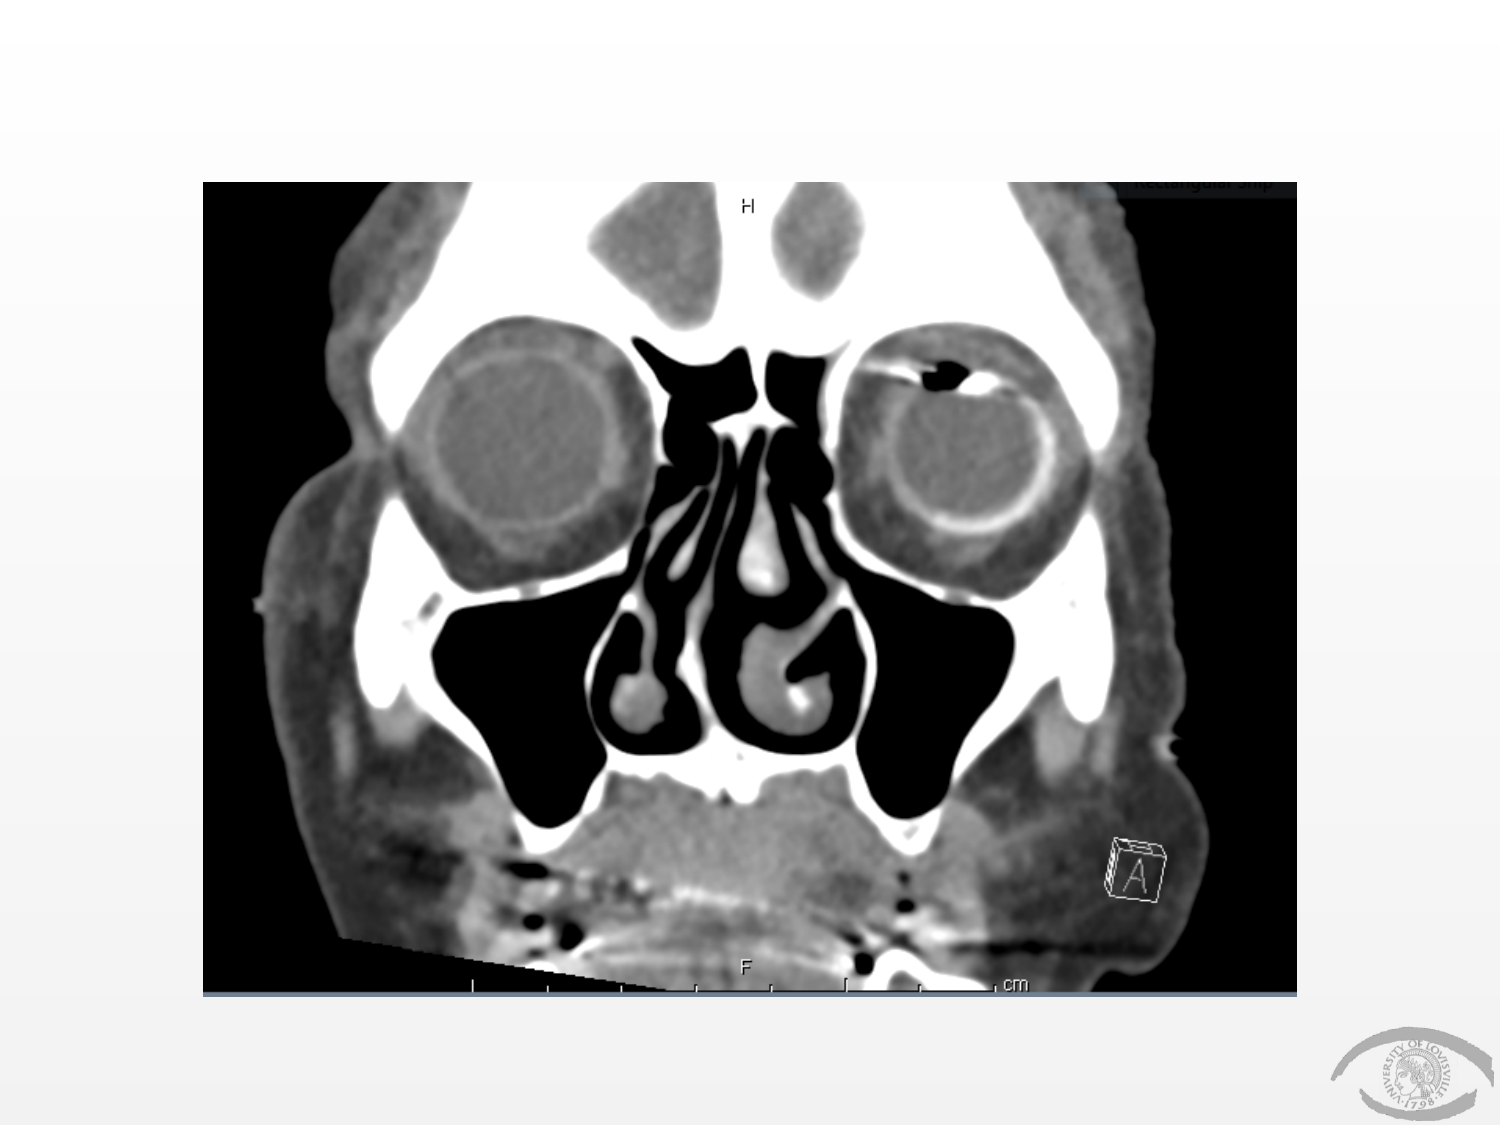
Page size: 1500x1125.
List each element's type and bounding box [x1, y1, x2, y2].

list [203, 182, 1297, 998]
picture [1329, 1025, 1496, 1123]
